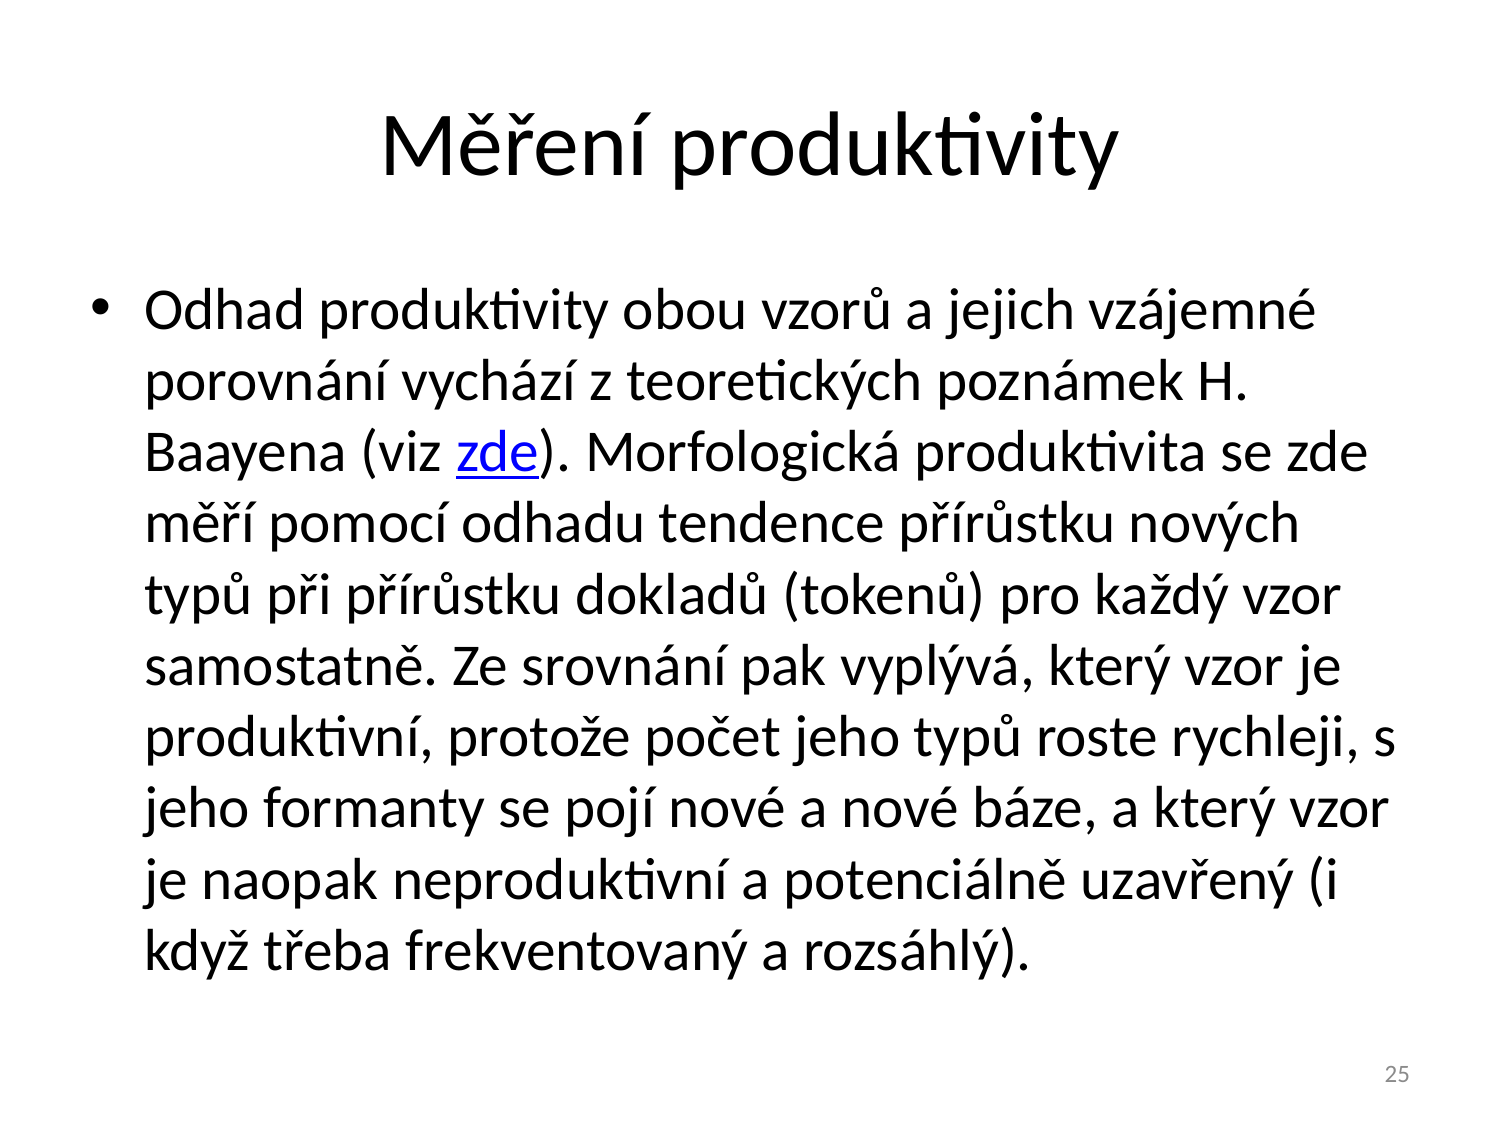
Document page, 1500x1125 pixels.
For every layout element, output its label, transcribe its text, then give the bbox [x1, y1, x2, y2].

list Odhad produktivity obou vzorů a jejich vzájemné porovnání vychází z teoretických poznámek H. Baayena (viz zde). Morfologická produktivita se zde měří pomocí odhadu tendence přírůstku nových typů při přírůstku dokladů (tokenů) pro každý vzor samostatně. Ze srovnání pak vyplývá, který vzor je produktivní, protože počet jeho typů roste rychleji, s jeho formanty se pojí nové a nové báze, a který vzor je naopak neproduktivní a potenciálně uzavřený (i když třeba frekventovaný a rozsáhlý). [75, 262, 1425, 1005]
title Měření produktivity [75, 45, 1425, 233]
slide_number 25 [1074, 1042, 1425, 1103]
